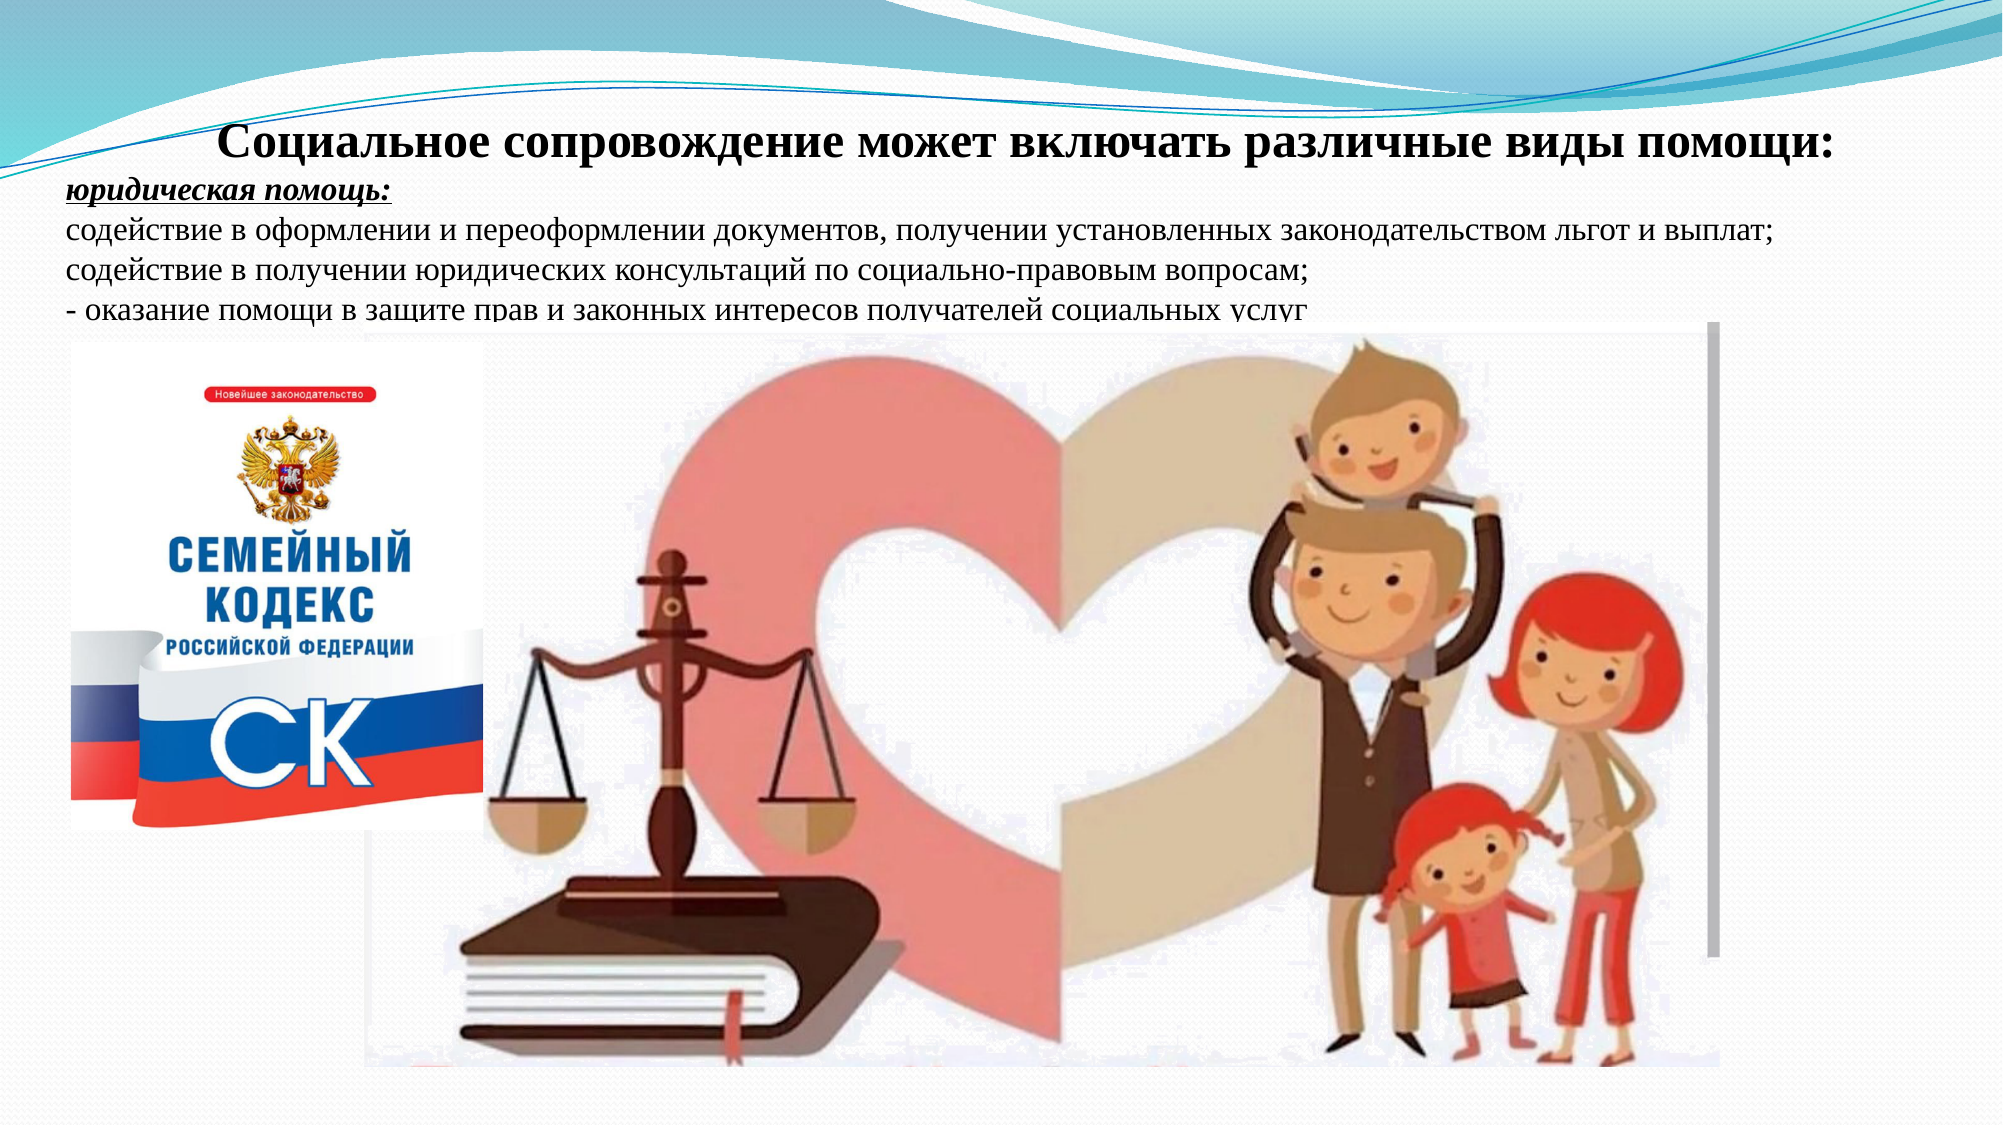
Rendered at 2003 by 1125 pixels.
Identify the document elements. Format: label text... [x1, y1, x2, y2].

text_box Социальное сопровождение может включать различные виды помощи: юридическая помощь: содействие в оформлении и переоформлении документов, получении установленных законодательством льгот и выплат; содействие в получении юридических консультаций по социально-правовым вопросам; - оказание помощи в защите прав и законных интересов получателей социальных услуг [50, 99, 2002, 335]
picture [70, 321, 1720, 1067]
